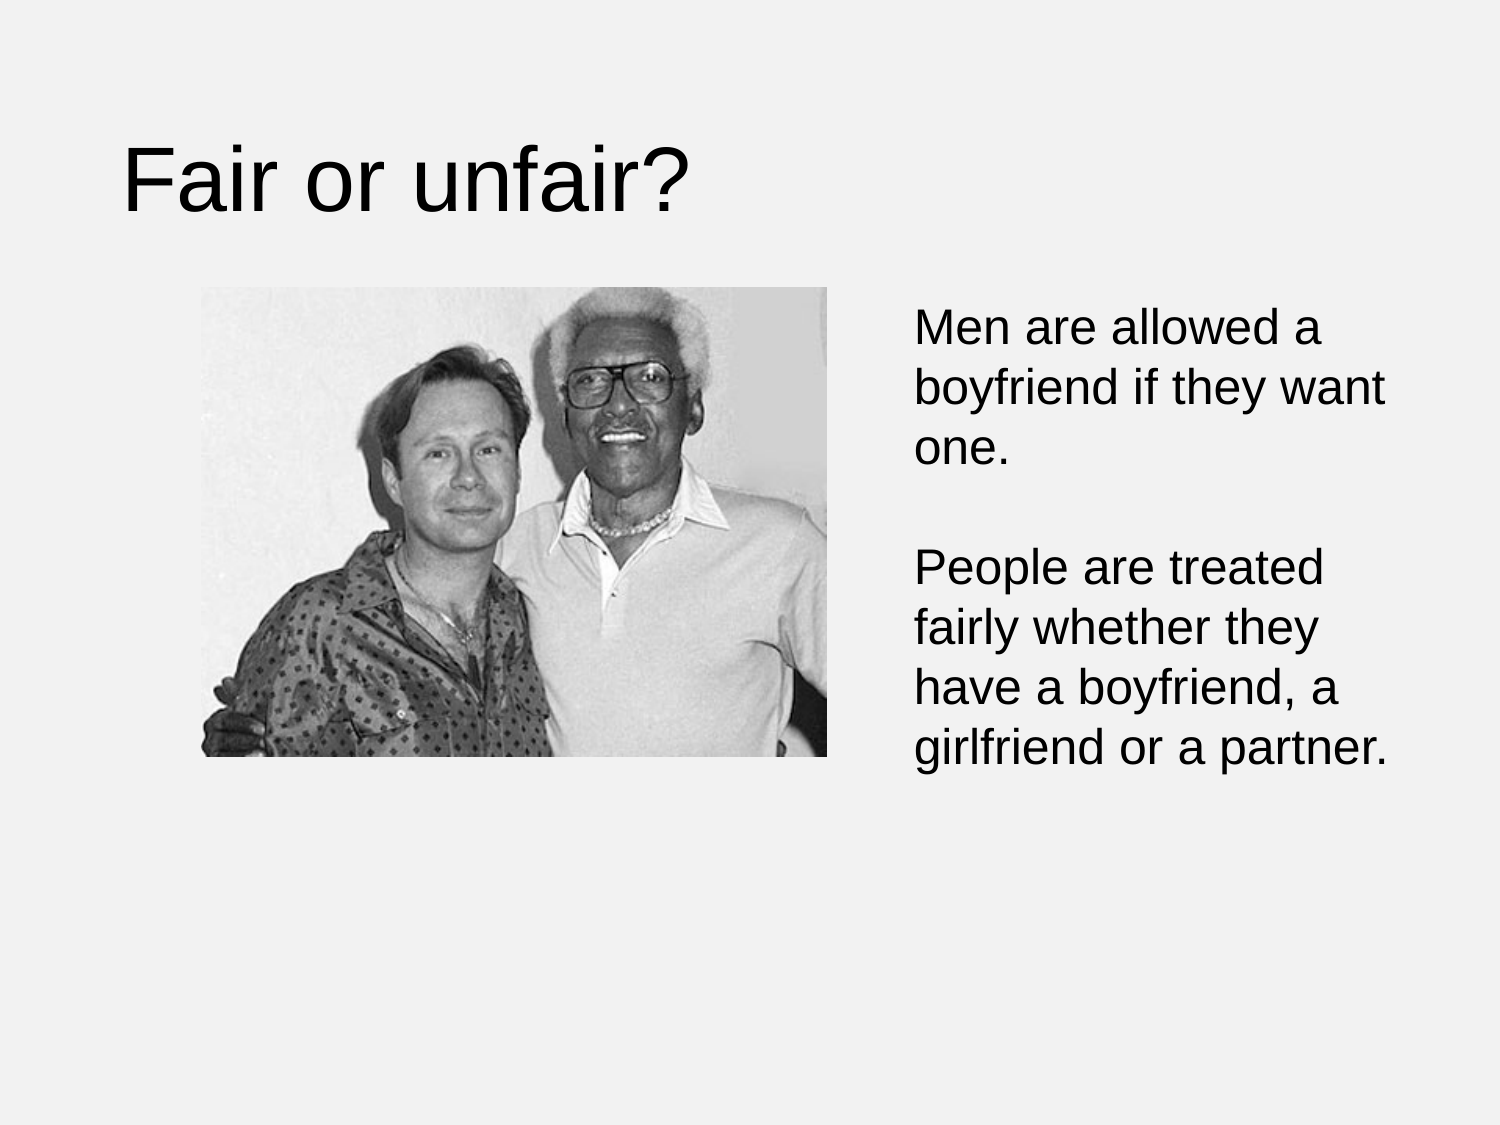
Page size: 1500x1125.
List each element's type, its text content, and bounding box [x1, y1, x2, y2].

picture [201, 287, 827, 757]
text_box Men are allowed a boyfriend if they want one. People are treated fairly whether they have a boyfriend, a girlfriend or a partner. [899, 287, 1411, 783]
text_box Fair or unfair? [106, 112, 725, 237]
